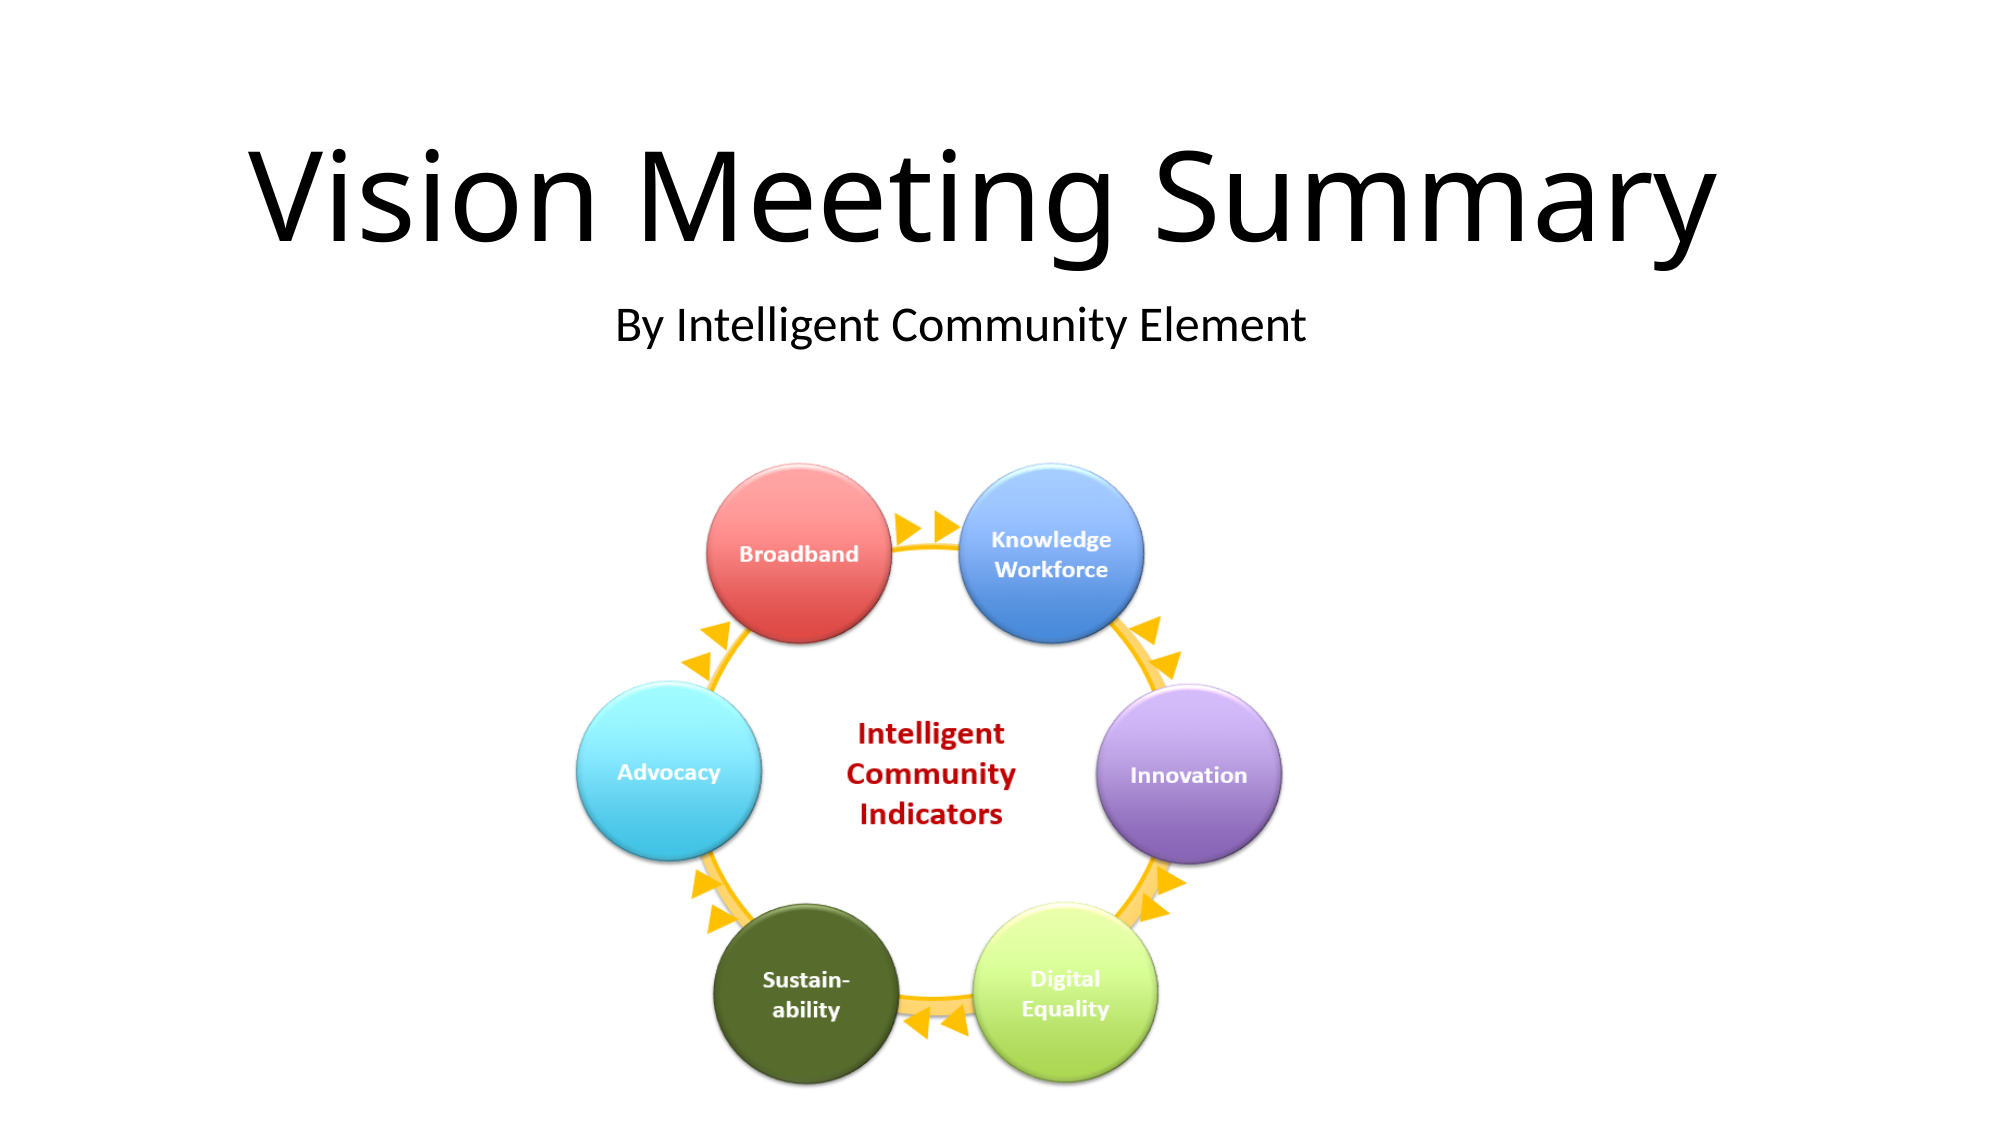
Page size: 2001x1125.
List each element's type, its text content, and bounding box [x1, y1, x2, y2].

subtitle By Intelligent Community Element [211, 290, 1712, 563]
picture [564, 445, 1302, 1096]
title Vision Meeting Summary [233, 0, 1734, 276]
